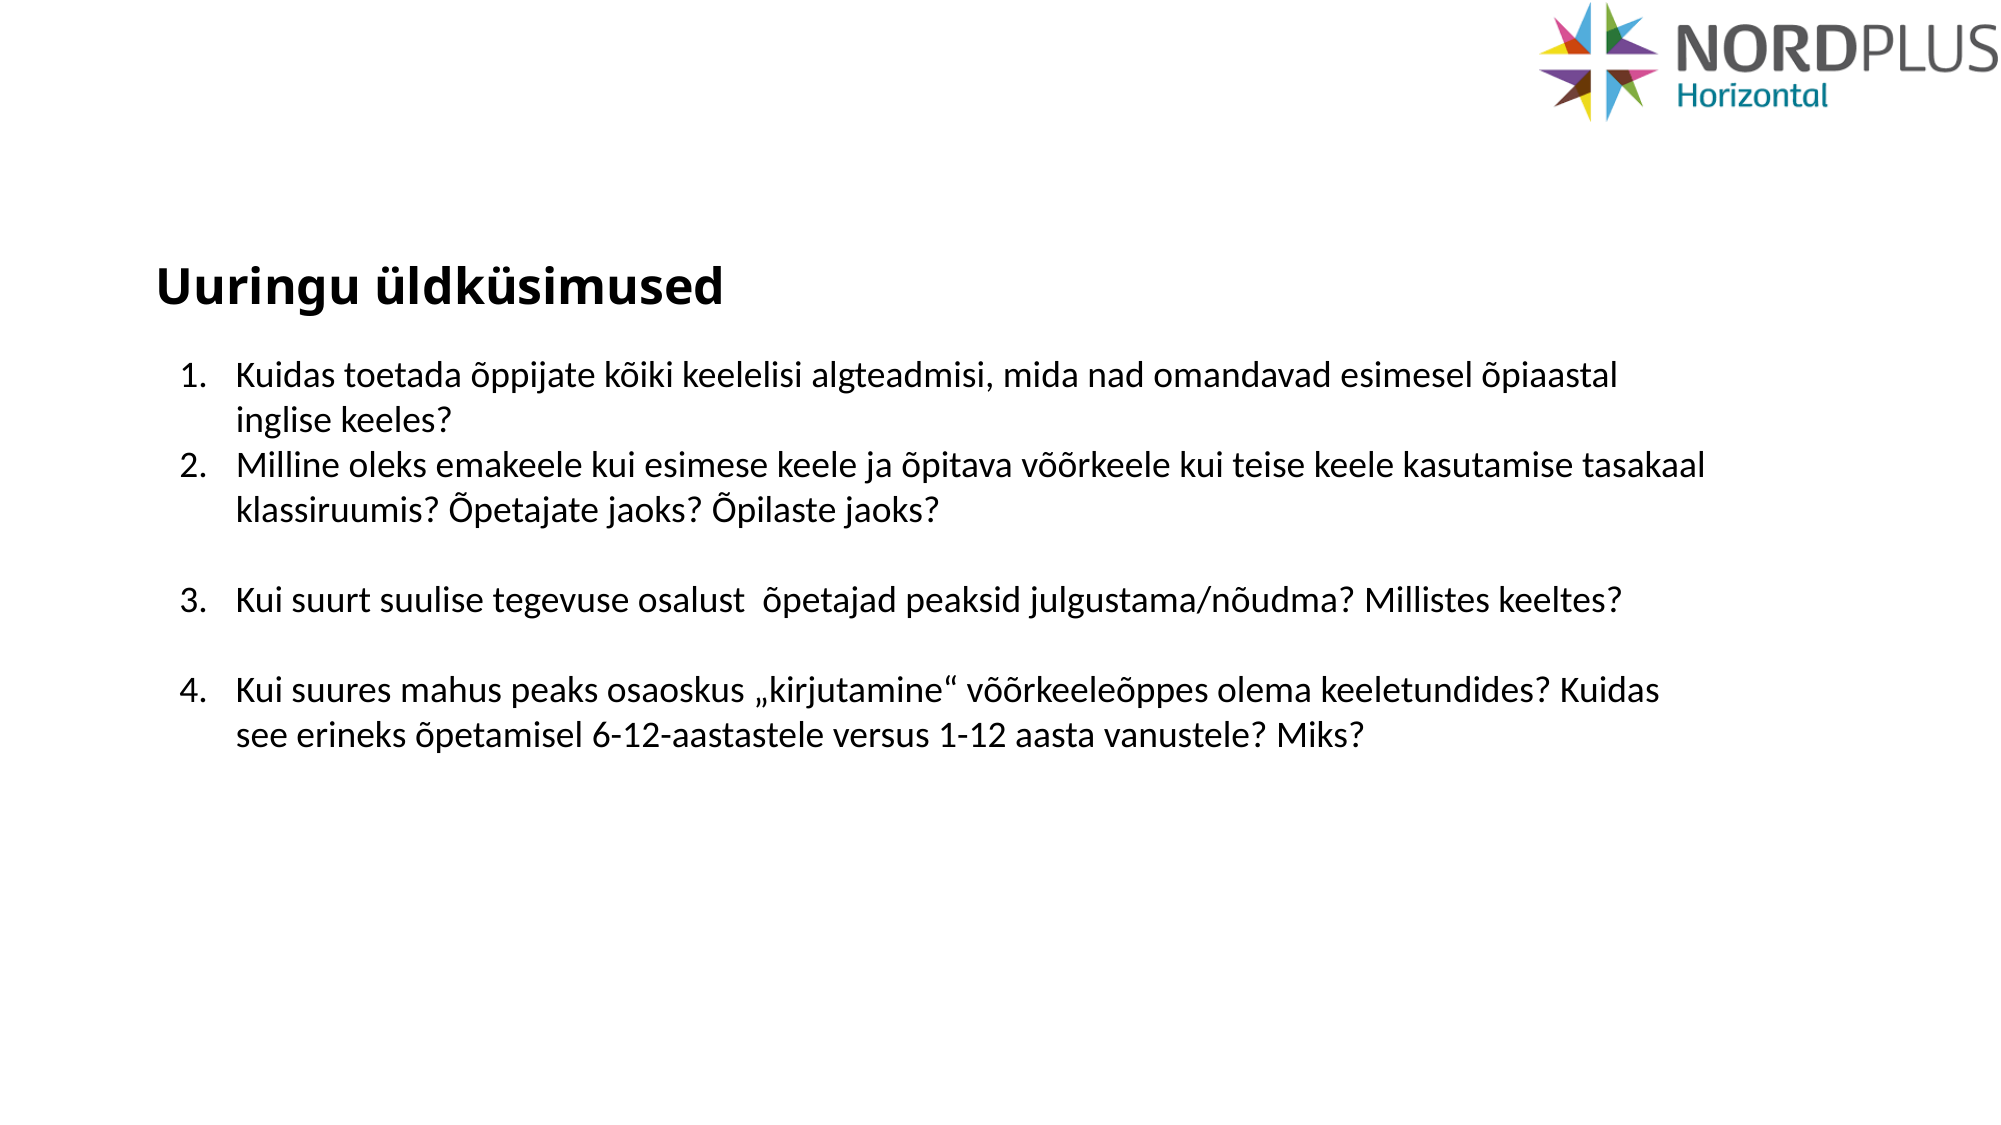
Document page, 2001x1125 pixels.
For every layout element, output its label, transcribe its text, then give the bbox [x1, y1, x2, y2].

text_box Uuringu üldküsimused [140, 246, 1886, 322]
picture [1539, 2, 1998, 122]
text_box Kuidas toetada õppijate kõiki keelelisi algteadmisi, mida nad omandavad esimesel õpiaastal inglise keeles? Milline oleks emakeele kui esimese keele ja õpitava võõrkeele kui teise keele kasutamise tasakaal klassiruumis? Õpetajate jaoks? Õpilaste jaoks? Kui suurt suulise tegevuse osalust õpetajad peaksid julgustama/nõudma? Millistes keeltes? Kui suures mahus peaks osaoskus „kirjutamine“ võõrkeeleõppes olema keeletundides? Kuidas see erineks õpetamisel 6-12-aastastele versus 1-12 aasta vanustele? Miks? [164, 342, 1726, 898]
